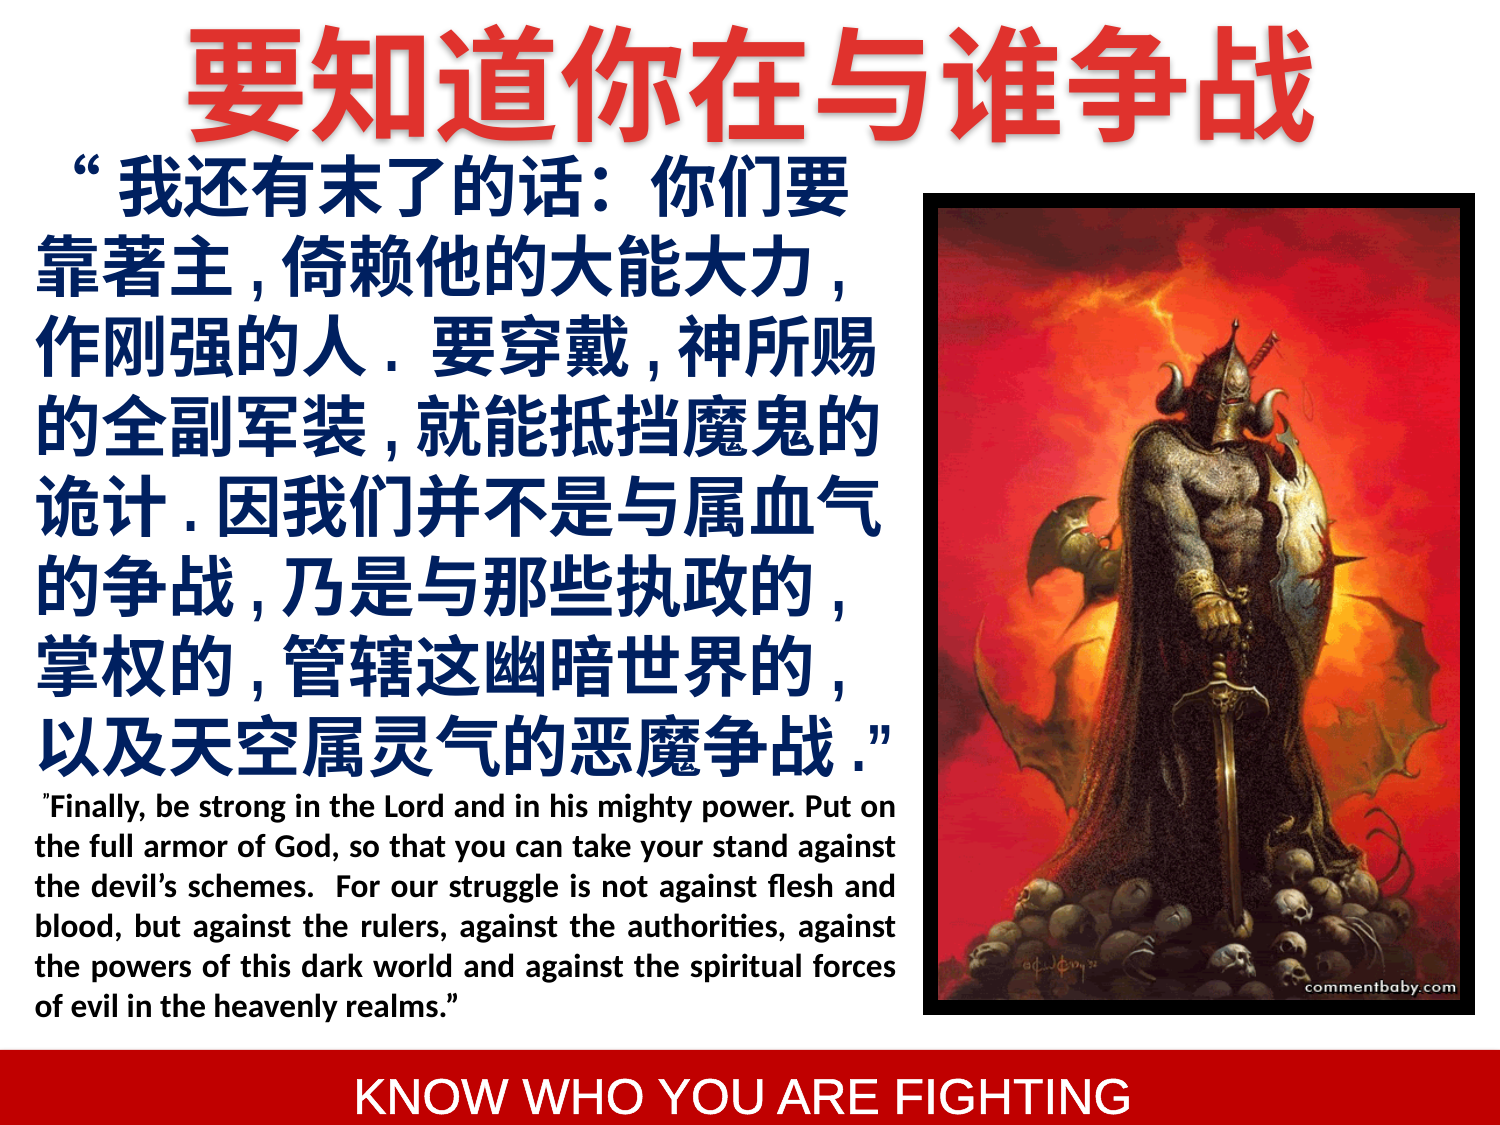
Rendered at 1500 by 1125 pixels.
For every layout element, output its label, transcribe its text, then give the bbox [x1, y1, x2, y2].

text_box “我还有末了的话：你们要靠著主,倚赖他的大能大力,作刚强的人. 要穿戴,神所赐的全副军装,就能抵挡魔鬼的诡计.因我们并不是与属血气的争战,乃是与那些执政的,掌权的,管辖这幽暗世界的,以及天空属灵气的恶魔争战.” ”Finally, be strong in the Lord and in his mighty power. Put on the full armor of God, so that you can take your stand against the devil’s schemes. For our struggle is not against flesh and blood, but against the rulers, against the authorities, against the powers of this dark world and against the spiritual forces of evil in the heavenly realms.” [0, 137, 913, 1032]
text_box KNOW WHO YOU ARE FIGHTING [0, 1049, 1500, 1125]
picture [937, 207, 1461, 1001]
text_box 要知道你在与谁争战 [0, 0, 1500, 163]
